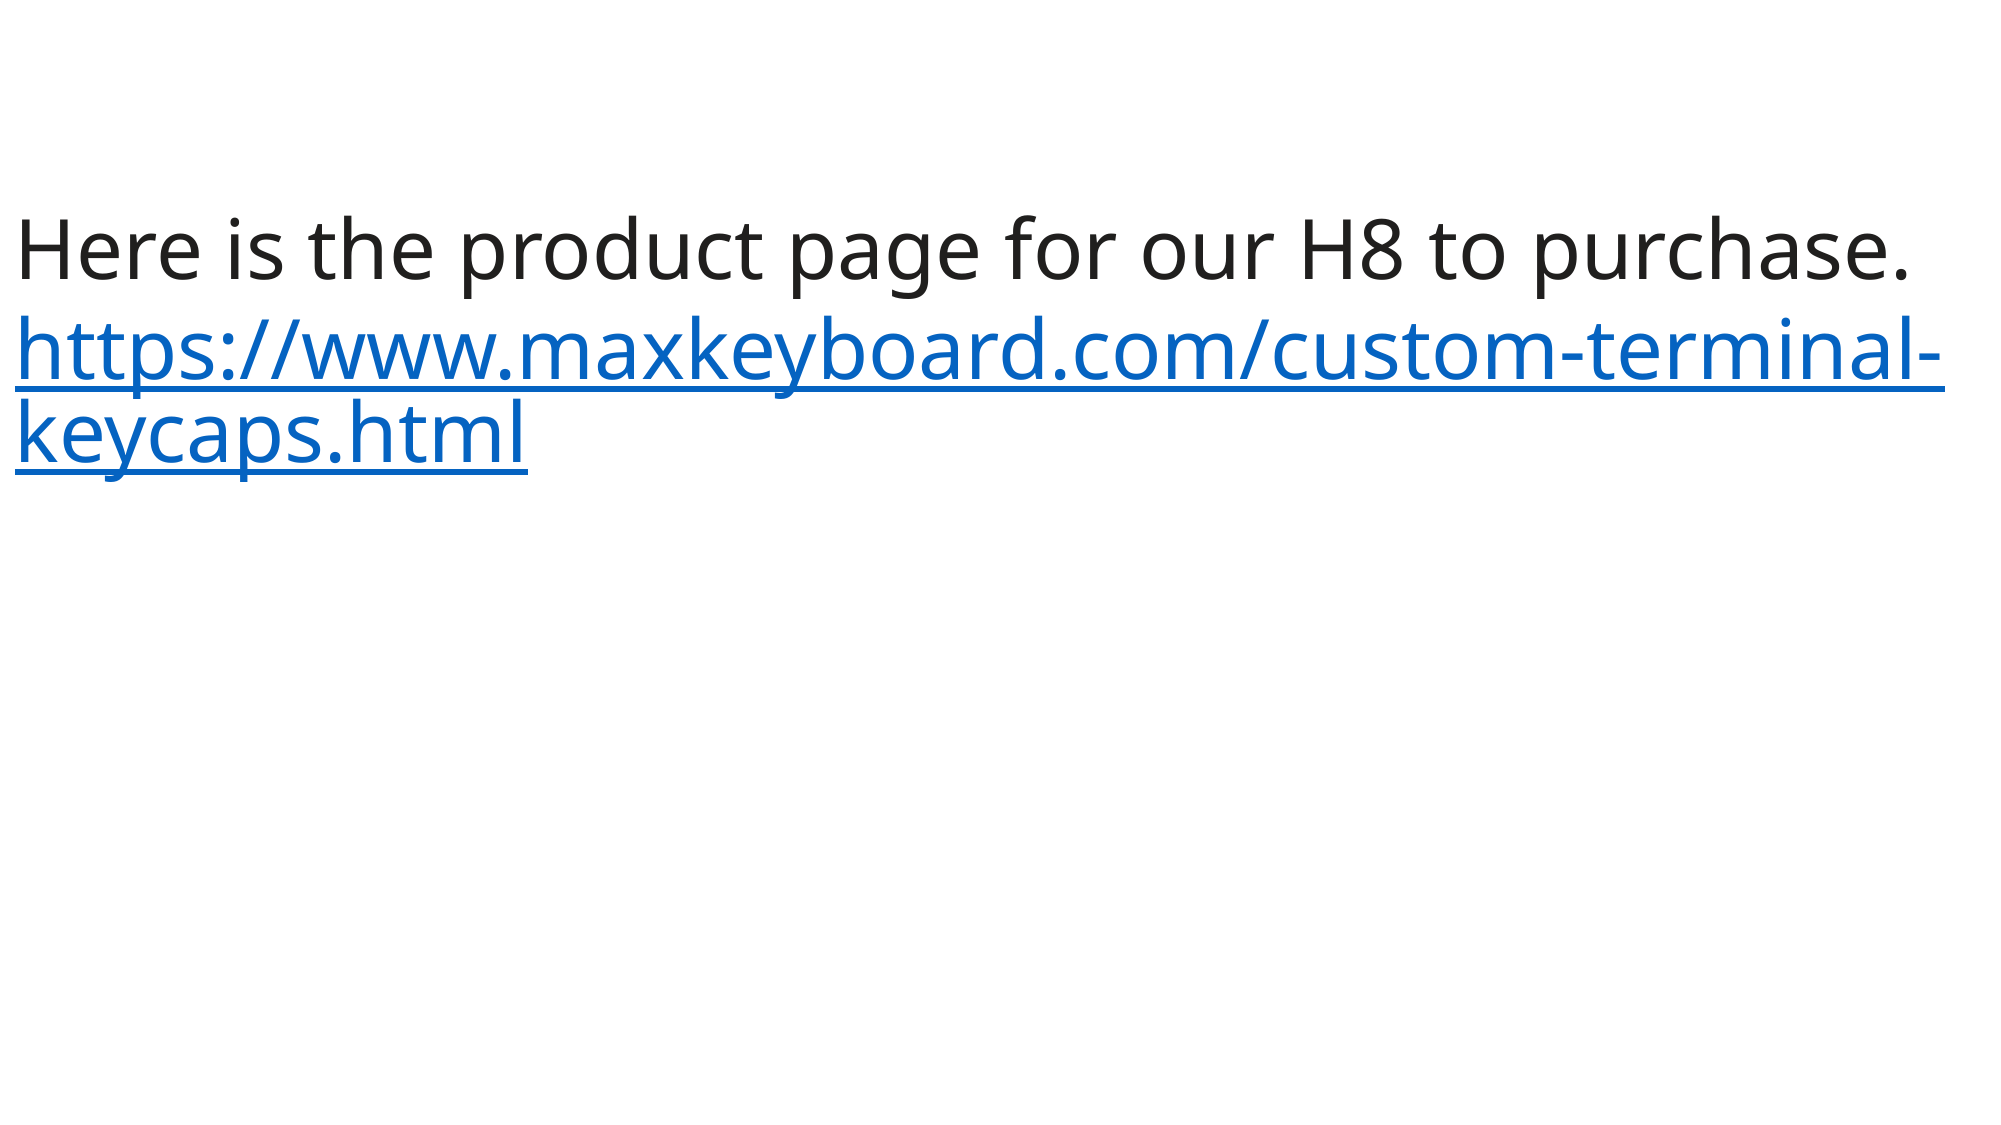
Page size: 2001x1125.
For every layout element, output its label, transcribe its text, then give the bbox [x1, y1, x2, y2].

text_box Here is the product page for our H8 to purchase. https://www.maxkeyboard.com/custom-terminal-keycaps.html [0, 188, 2000, 417]
